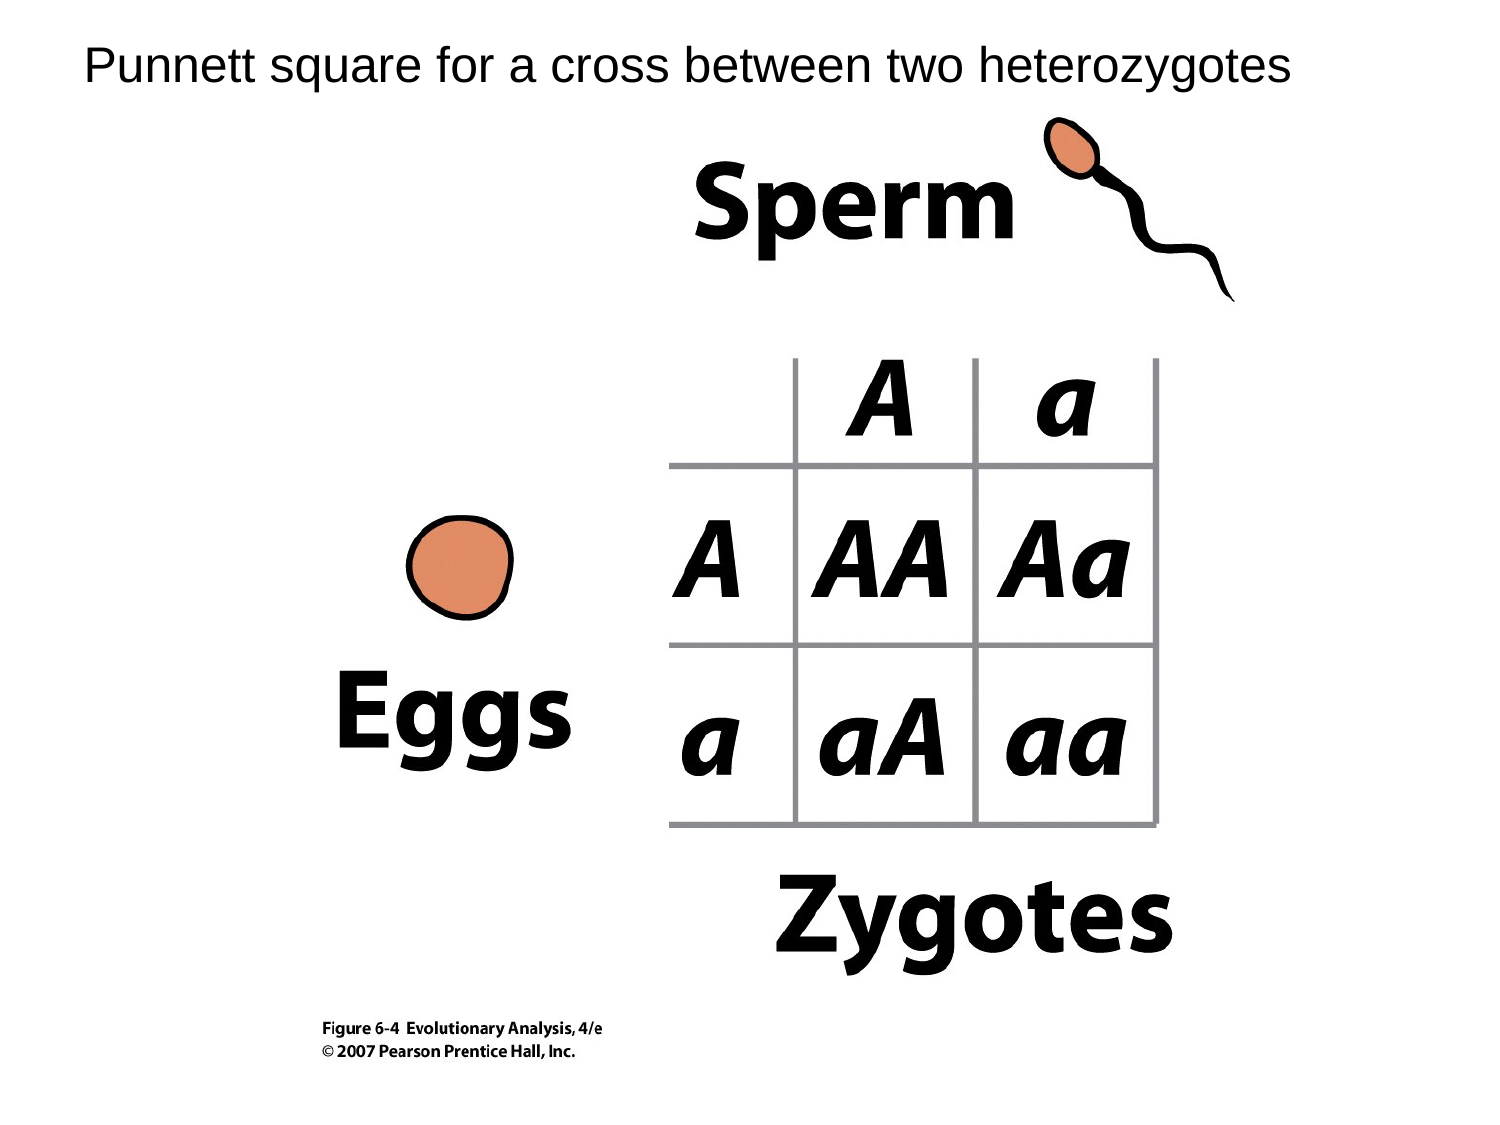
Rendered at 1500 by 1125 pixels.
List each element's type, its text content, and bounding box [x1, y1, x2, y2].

picture [312, 99, 1253, 1063]
text_box Punnett square for a cross between two heterozygotes [68, 24, 1308, 100]
